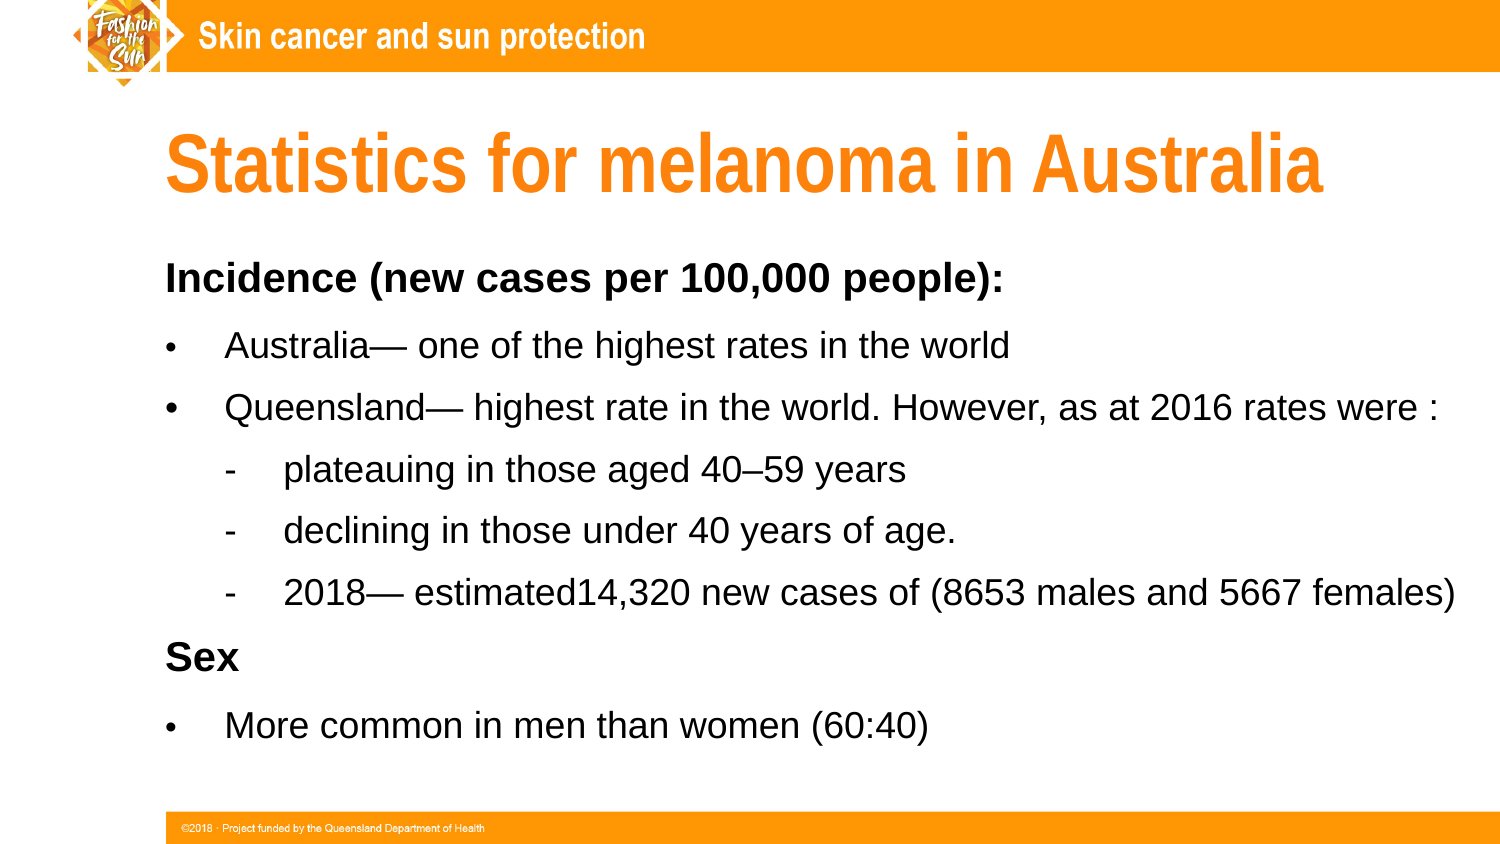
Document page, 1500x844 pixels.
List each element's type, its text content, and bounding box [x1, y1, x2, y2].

picture [0, 0, 1500, 844]
text_box Statistics for melanoma in Australia Incidence (new cases per 100,000 people): • Australia— one of the highest rates in the world • Queensland— highest rate in the world. However, as at 2016 rates were : - plateauing in those aged 40–59 years - declining in those under 40 years of age. - 2018— estimated14,320 new cases of (8653 males and 5667 females) Sex • More common in men than women (60:40) [165, 108, 1460, 746]
